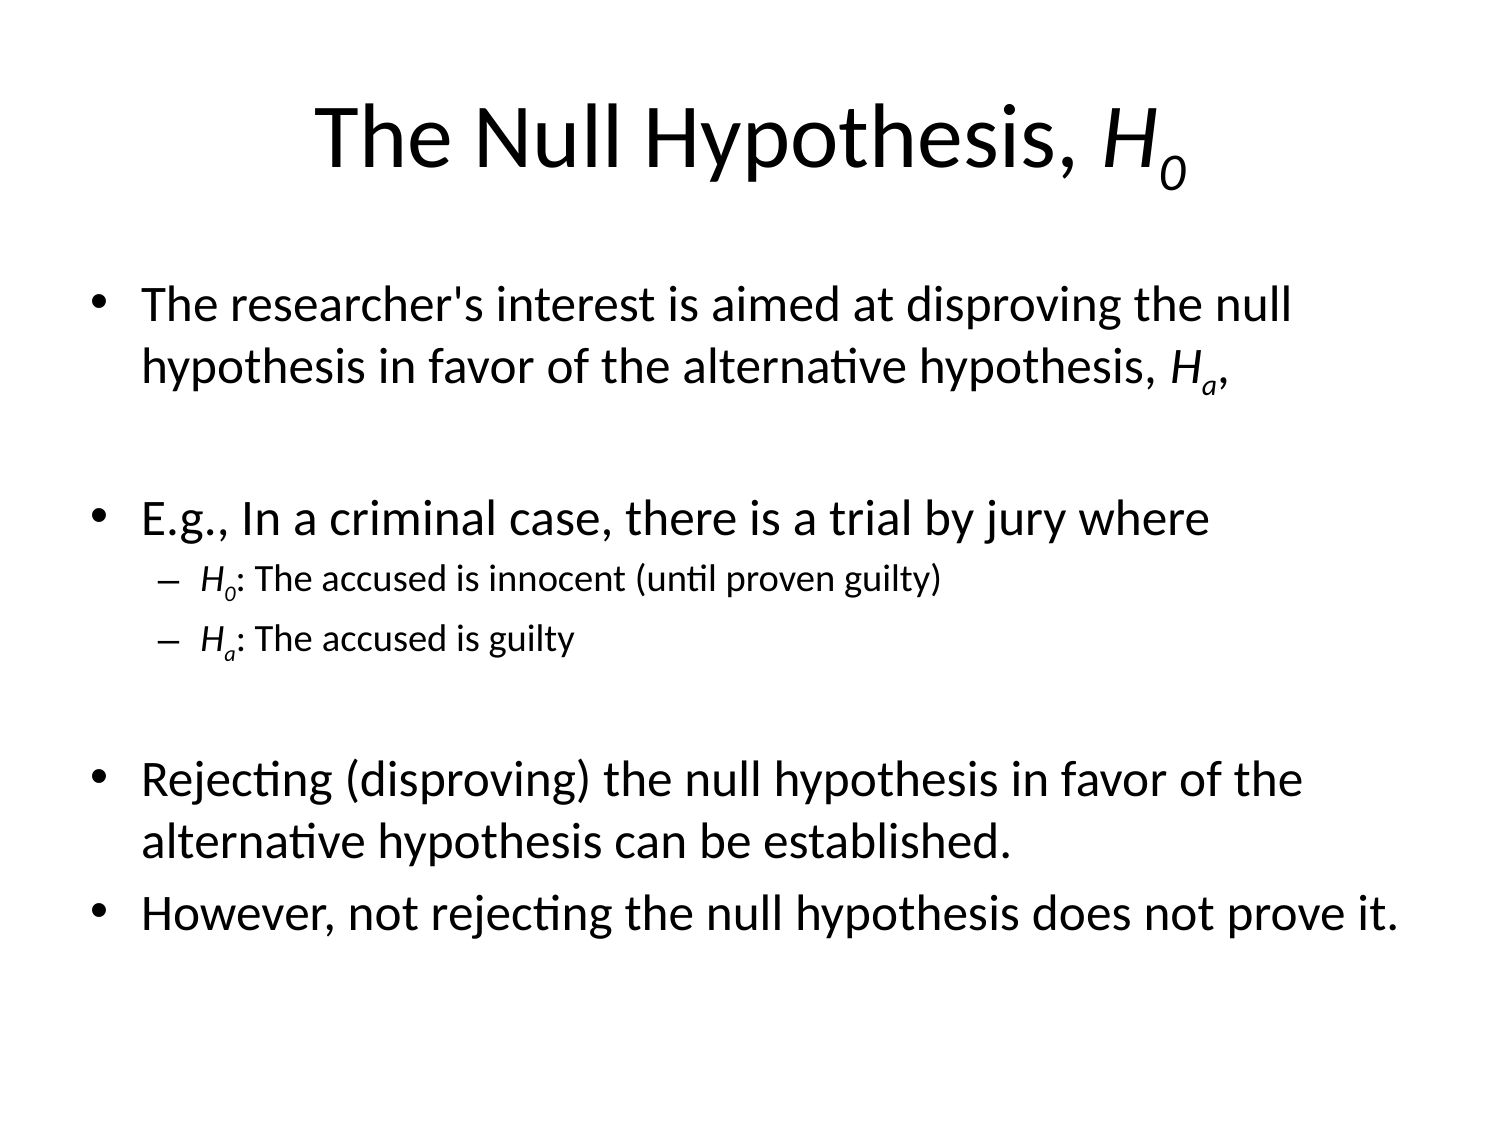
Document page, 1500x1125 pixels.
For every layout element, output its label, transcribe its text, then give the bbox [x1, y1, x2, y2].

list The researcher's interest is aimed at disproving the null hypothesis in favor of the alternative hypothesis, Ha, E.g., In a criminal case, there is a trial by jury where H0: The accused is innocent (until proven guilty) Ha: The accused is guilty Rejecting (disproving) the null hypothesis in favor of the alternative hypothesis can be established. However, not rejecting the null hypothesis does not prove it. [75, 262, 1425, 1005]
title The Null Hypothesis, H0 [75, 45, 1425, 233]
